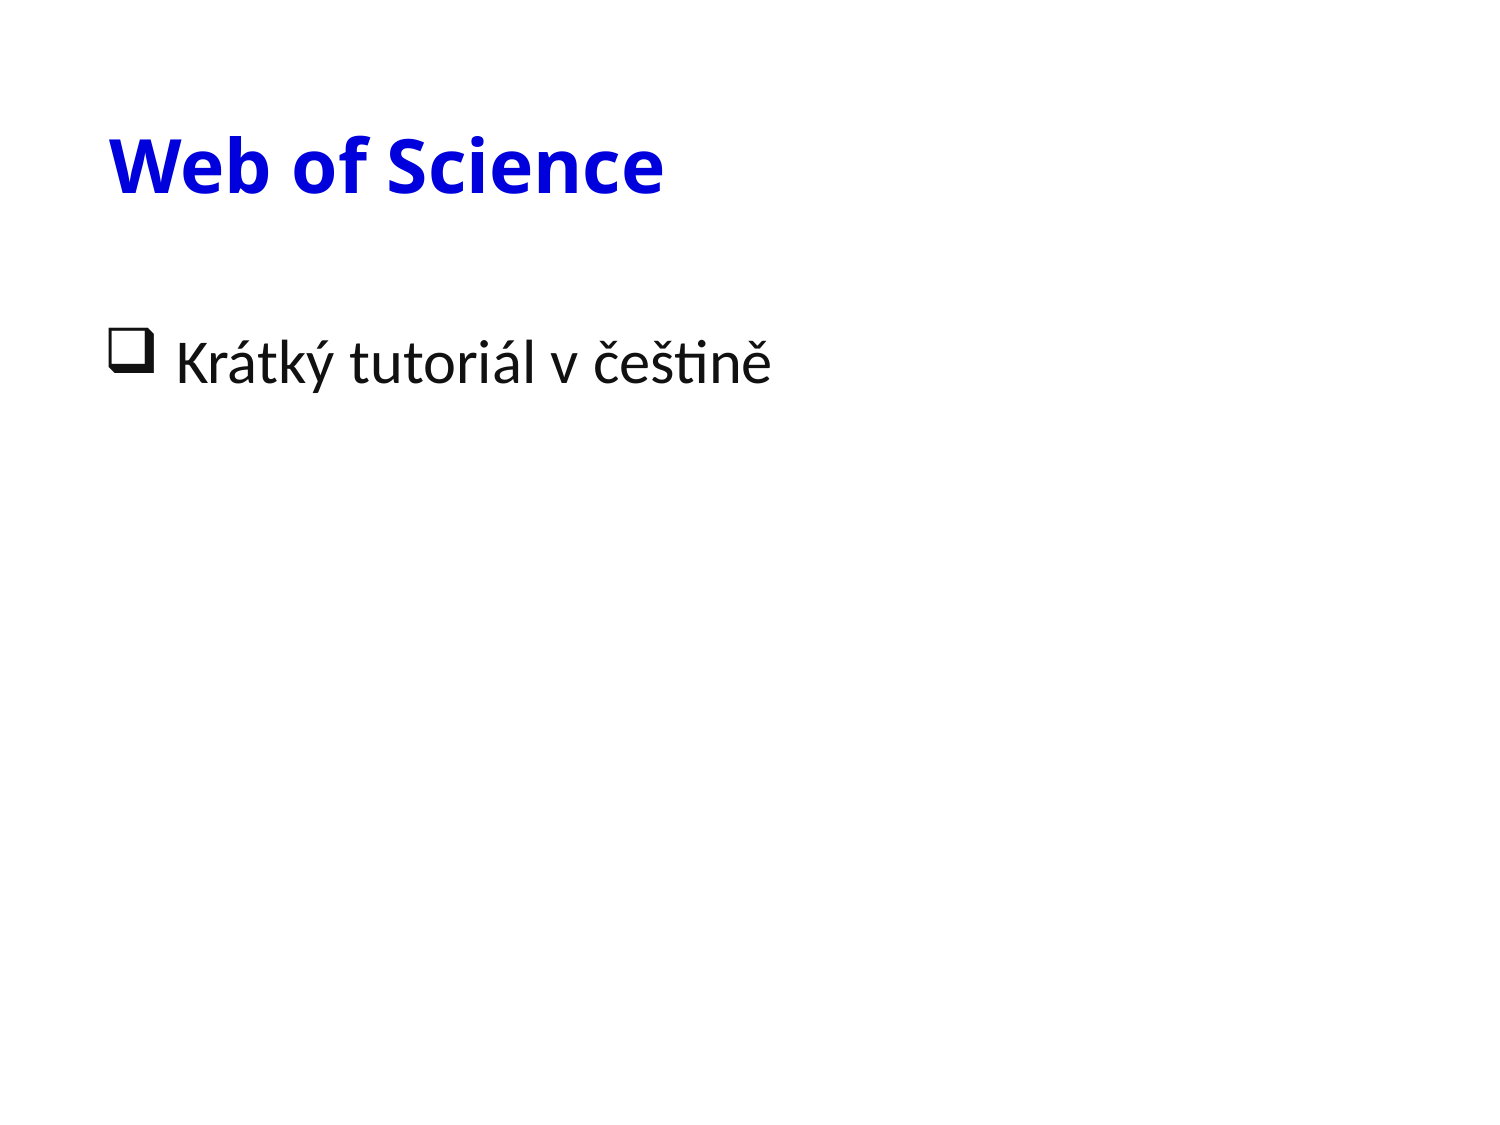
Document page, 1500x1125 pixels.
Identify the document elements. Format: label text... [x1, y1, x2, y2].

text_box Web of Science Krátký tutoriál v češtině [88, 76, 1412, 662]
